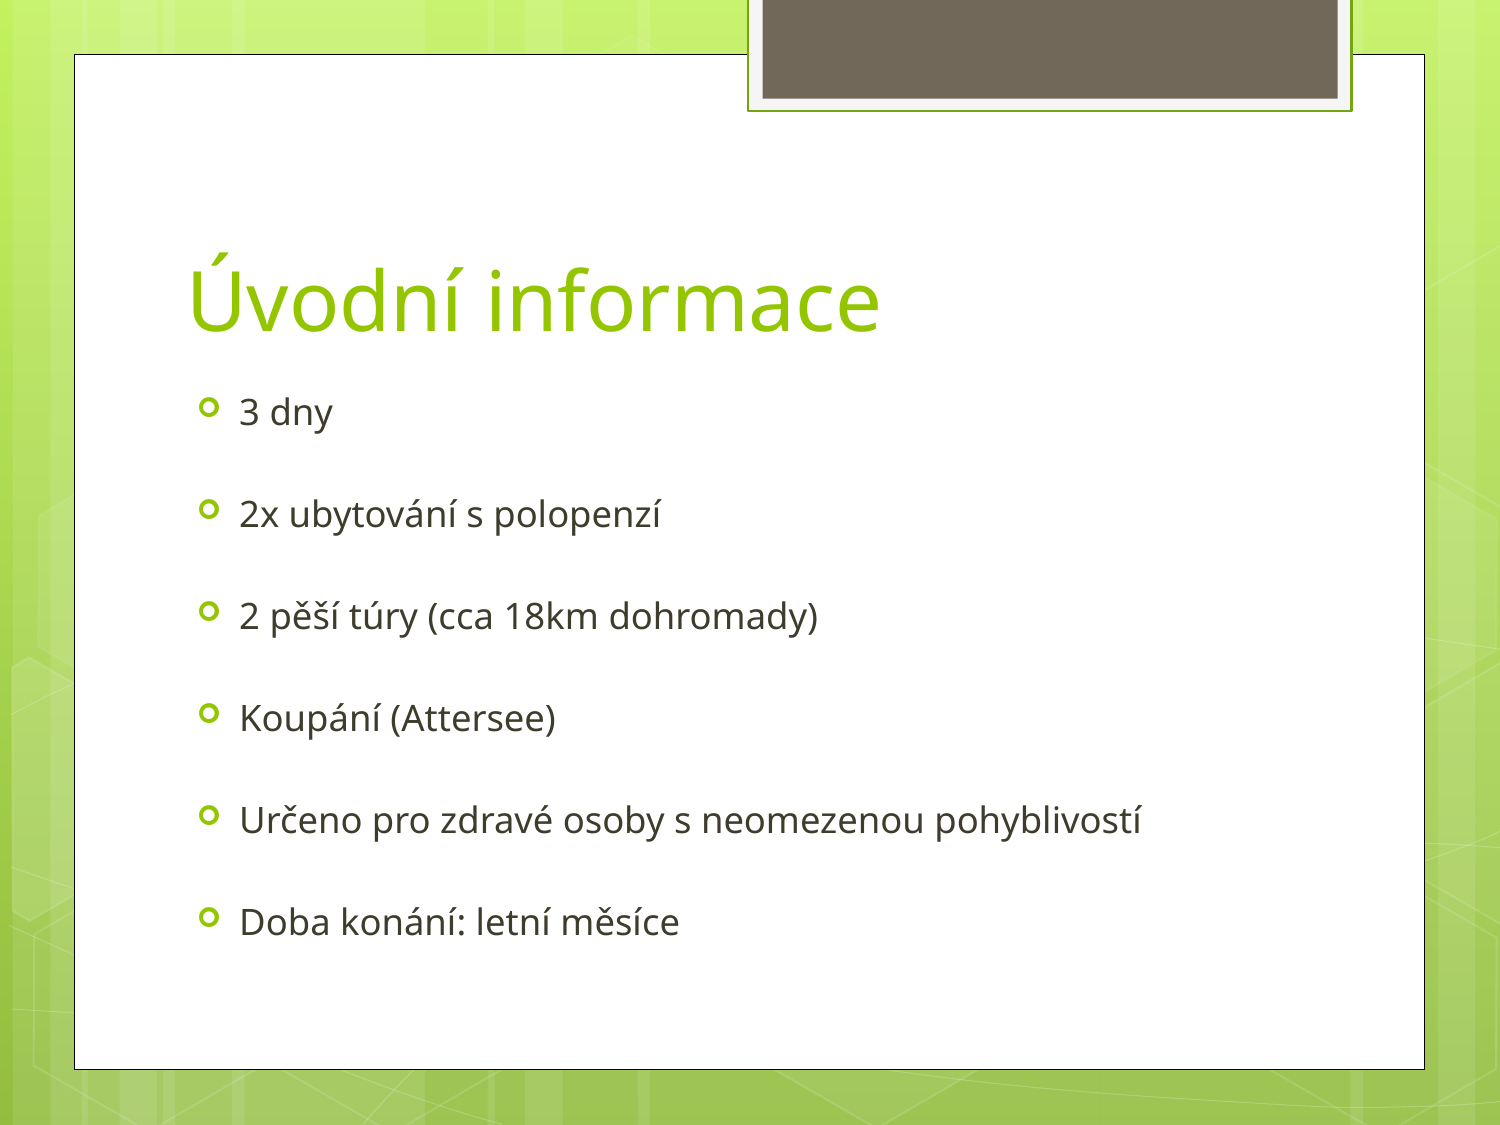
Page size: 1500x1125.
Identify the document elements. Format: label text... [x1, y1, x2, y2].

title Úvodní informace [171, 168, 1324, 357]
list 3 dny 2x ubytování s polopenzí 2 pěší túry (cca 18km dohromady) Koupání (Attersee) Určeno pro zdravé osoby s neomezenou pohyblivostí Doba konání: letní měsíce [171, 381, 1283, 957]
